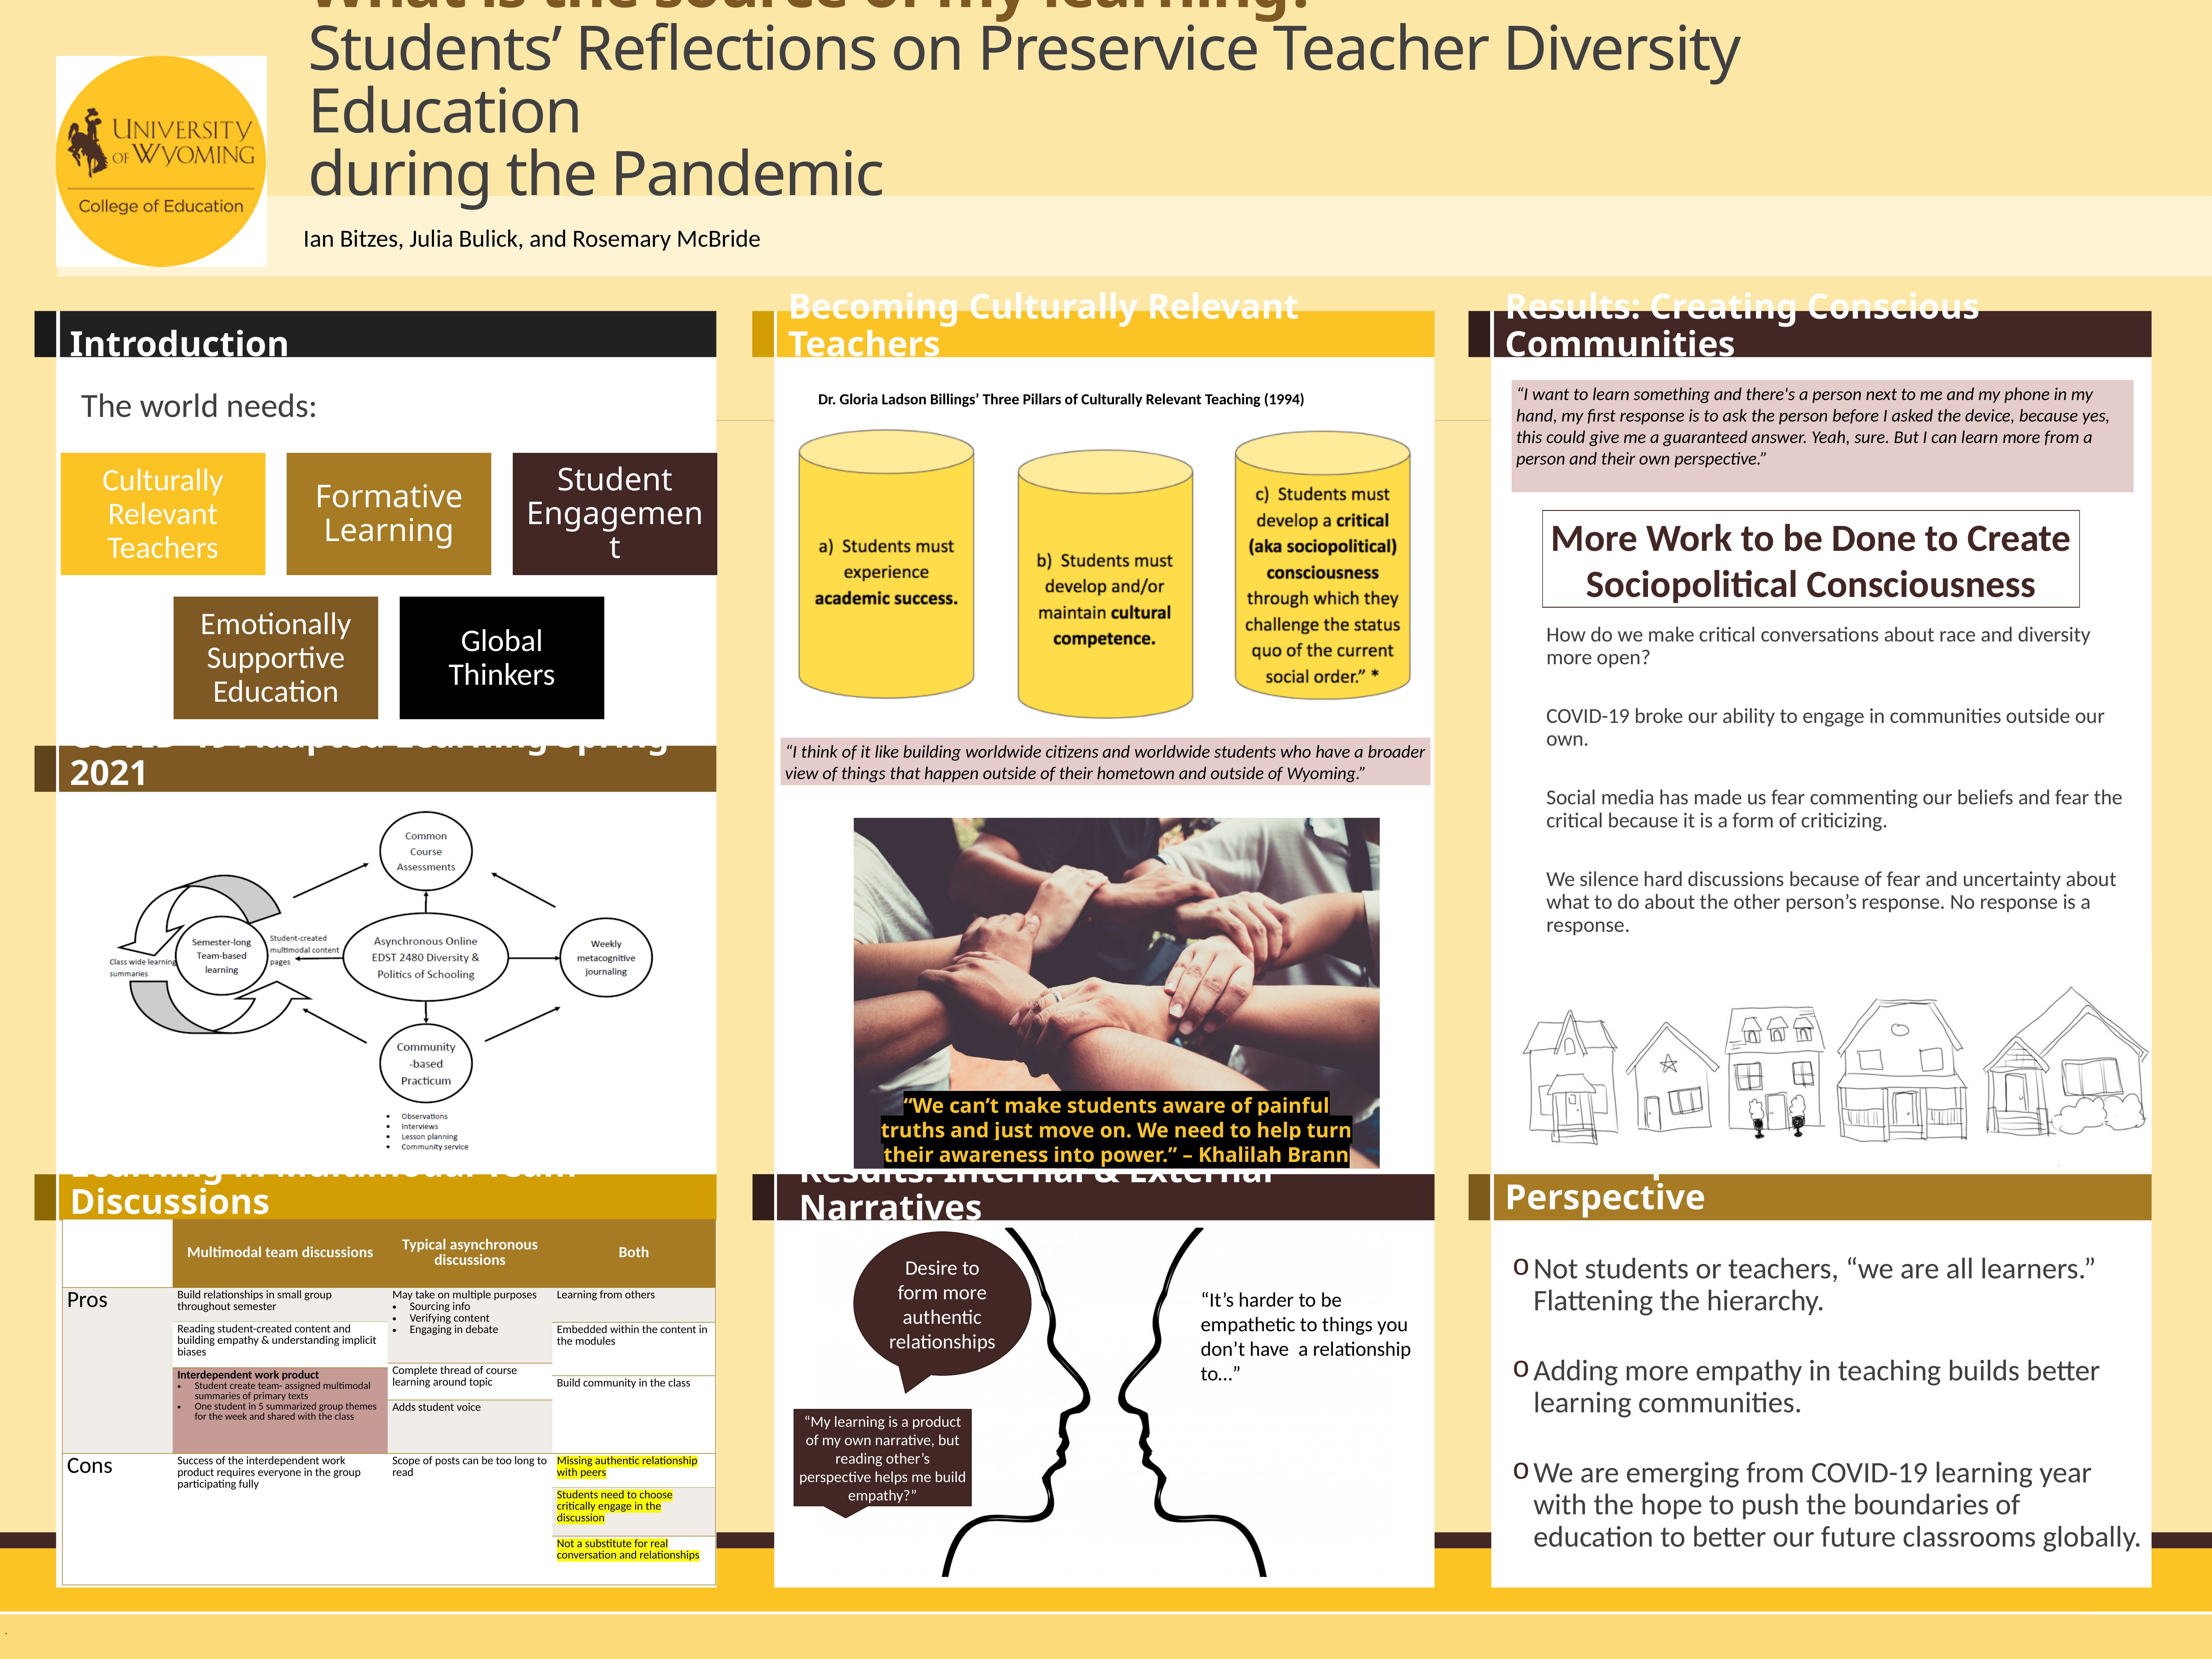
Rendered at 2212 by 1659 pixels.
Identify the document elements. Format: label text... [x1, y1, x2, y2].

table_header Multimodal team discussions [173, 1219, 388, 1287]
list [779, 399, 1430, 726]
picture [110, 810, 659, 1158]
list Learning in Multimodal Team Discussions [59, 1166, 717, 1224]
title What is the source of my learning? Students’ Reflections on Preservice Teacher Diversity Education during the Pandemic [303, 26, 2010, 210]
text_box More Work to be Done to Create Sociopolitical Consciousness [1542, 510, 2080, 608]
table_cell Complete thread of course learning around topic [388, 1363, 552, 1400]
table_cell Embedded within the content in the modules [552, 1323, 715, 1375]
text_box “It’s harder to be empathetic to things you don’t have a relationship to…” [1395, 1259, 1419, 1387]
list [853, 818, 1380, 1169]
list Ian Bitzes, Julia Bulick, and Rosemary McBride [303, 211, 2080, 267]
table_cell Build community in the class [552, 1376, 715, 1453]
table_cell May take on multiple purposes Sourcing info Verifying content Engaging in debate [388, 1288, 552, 1363]
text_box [60, 434, 718, 737]
table_cell Missing authentic relationship with peers [552, 1454, 715, 1487]
list Results: Internal & External Narratives [788, 1166, 1445, 1230]
table_cell Not a substitute for real conversation and relationships [552, 1536, 715, 1585]
table_header Both [552, 1219, 715, 1287]
text_box Dr. Gloria Ladson Billings’ Three Pillars of Culturally Relevant Teaching (1994) [814, 387, 1380, 398]
table_cell Cons [63, 1454, 173, 1585]
list How do we make critical conversations about race and diversity more open? COVID-19 broke our ability to engage in communities outside our own. Social media has made us fear commenting our beliefs and fear the critical because it is a form of criticizing. We silence hard discussions because of fear and uncertainty about what to do about the other person’s response. No response is a response. [1508, 614, 2130, 940]
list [56, 56, 267, 267]
table_cell Success of the interdependent work product requires everyone in the group participating fully [173, 1454, 388, 1585]
table_header Typical asynchronous discussions [388, 1219, 552, 1287]
list The world needs: [59, 357, 717, 435]
list COVID-19 Adapted Learning Spring 2021 [59, 738, 717, 795]
table_cell Build relationships in small group throughout semester [173, 1288, 388, 1321]
table_cell Students need to choose critically engage in the discussion [552, 1488, 715, 1536]
table_cell Scope of posts can be too long to read [388, 1454, 552, 1585]
table_cell Adds student voice [388, 1400, 552, 1453]
table_header [63, 1219, 173, 1287]
table_cell Reading student-created content and building empathy & understanding implicit biases [173, 1322, 388, 1367]
list Not students or teachers, “we are all learners.” Flattening the hierarchy. Adding more empathy in teaching builds better learning communities. We are emerging from COVID-19 learning year with the hope to push the boundaries of education to better our future classrooms globally. [1490, 1230, 2148, 1588]
table_cell Learning from others [552, 1288, 715, 1322]
table_cell Pros [63, 1288, 173, 1453]
picture [816, 1227, 1393, 1577]
list Introduction [59, 311, 716, 366]
picture [1503, 951, 2152, 1167]
list Results: Creating Conscious Communities [1494, 302, 2152, 366]
list Becoming Culturally Relevant Teachers [777, 311, 1435, 366]
text_box “My learning is a product of my own narrative, but reading other’s perspective helps me build empathy?” [794, 1409, 815, 1506]
text_box “I think of it like building worldwide citizens and worldwide students who have a broader view of things that happen outside of their hometown and outside of Wyoming.” [780, 737, 1430, 785]
text_box “I want to learn something and there's a person next to me and my phone in my hand, my first response is to ask the person before I asked the device, because yes, this could give me a guaranteed answer. Yeah, sure. But I can learn more from a person and their own perspective.” [1512, 380, 2134, 492]
table_cell Interdependent work product Student create team- assigned multimodal summaries of primary texts One student in 5 summarized group themes for the week and shared with the class [173, 1368, 388, 1453]
list Next Steps: A Student & Teacher’s Perspective [1494, 1166, 2152, 1219]
